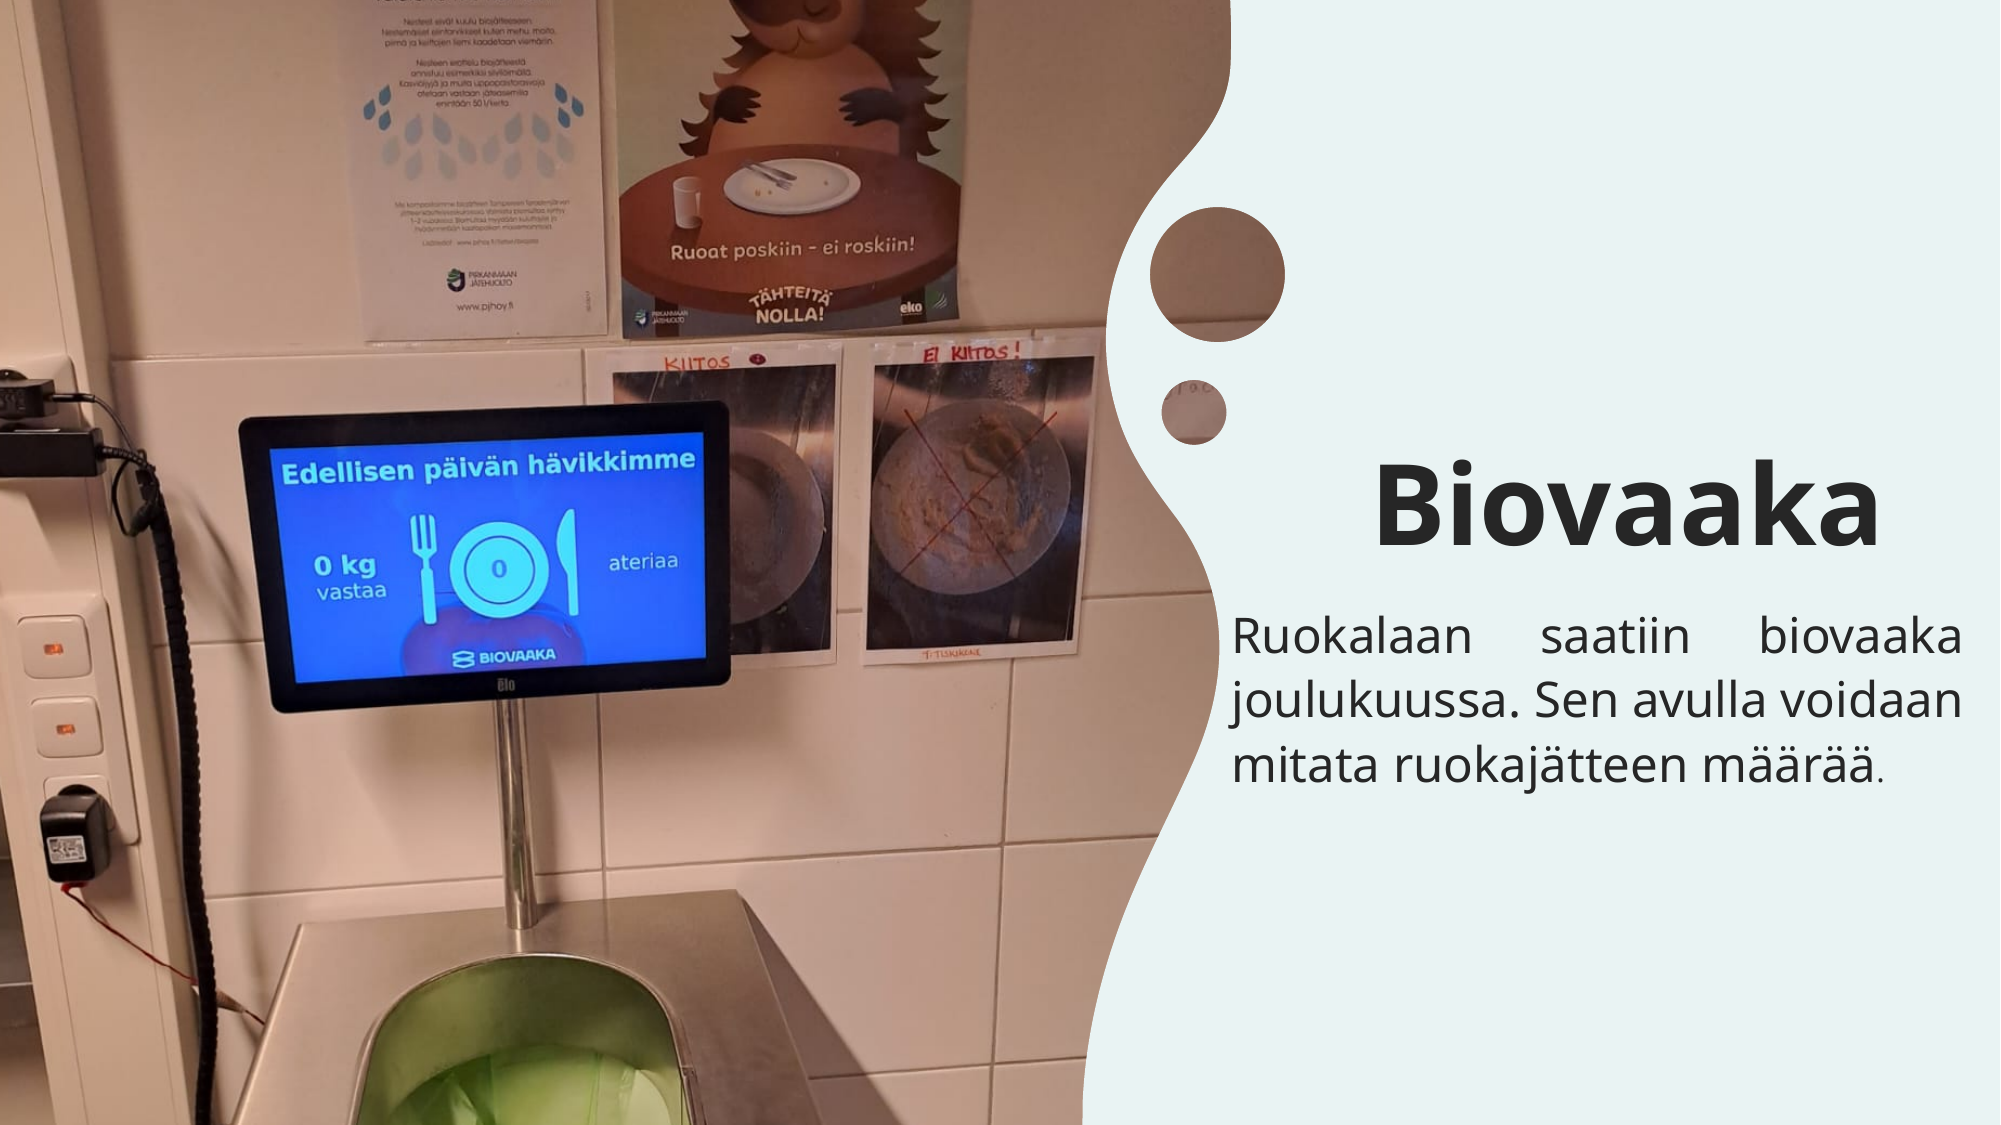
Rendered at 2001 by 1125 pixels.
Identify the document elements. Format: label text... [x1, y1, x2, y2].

text_box [1291, 0, 2000, 1125]
picture [0, 0, 1291, 1125]
title Biovaaka [1305, 184, 1900, 576]
list Ruokalaan saatiin biovaaka joulukuussa. Sen avulla voidaan mitata ruokajätteen määrää. [1291, 590, 1979, 863]
